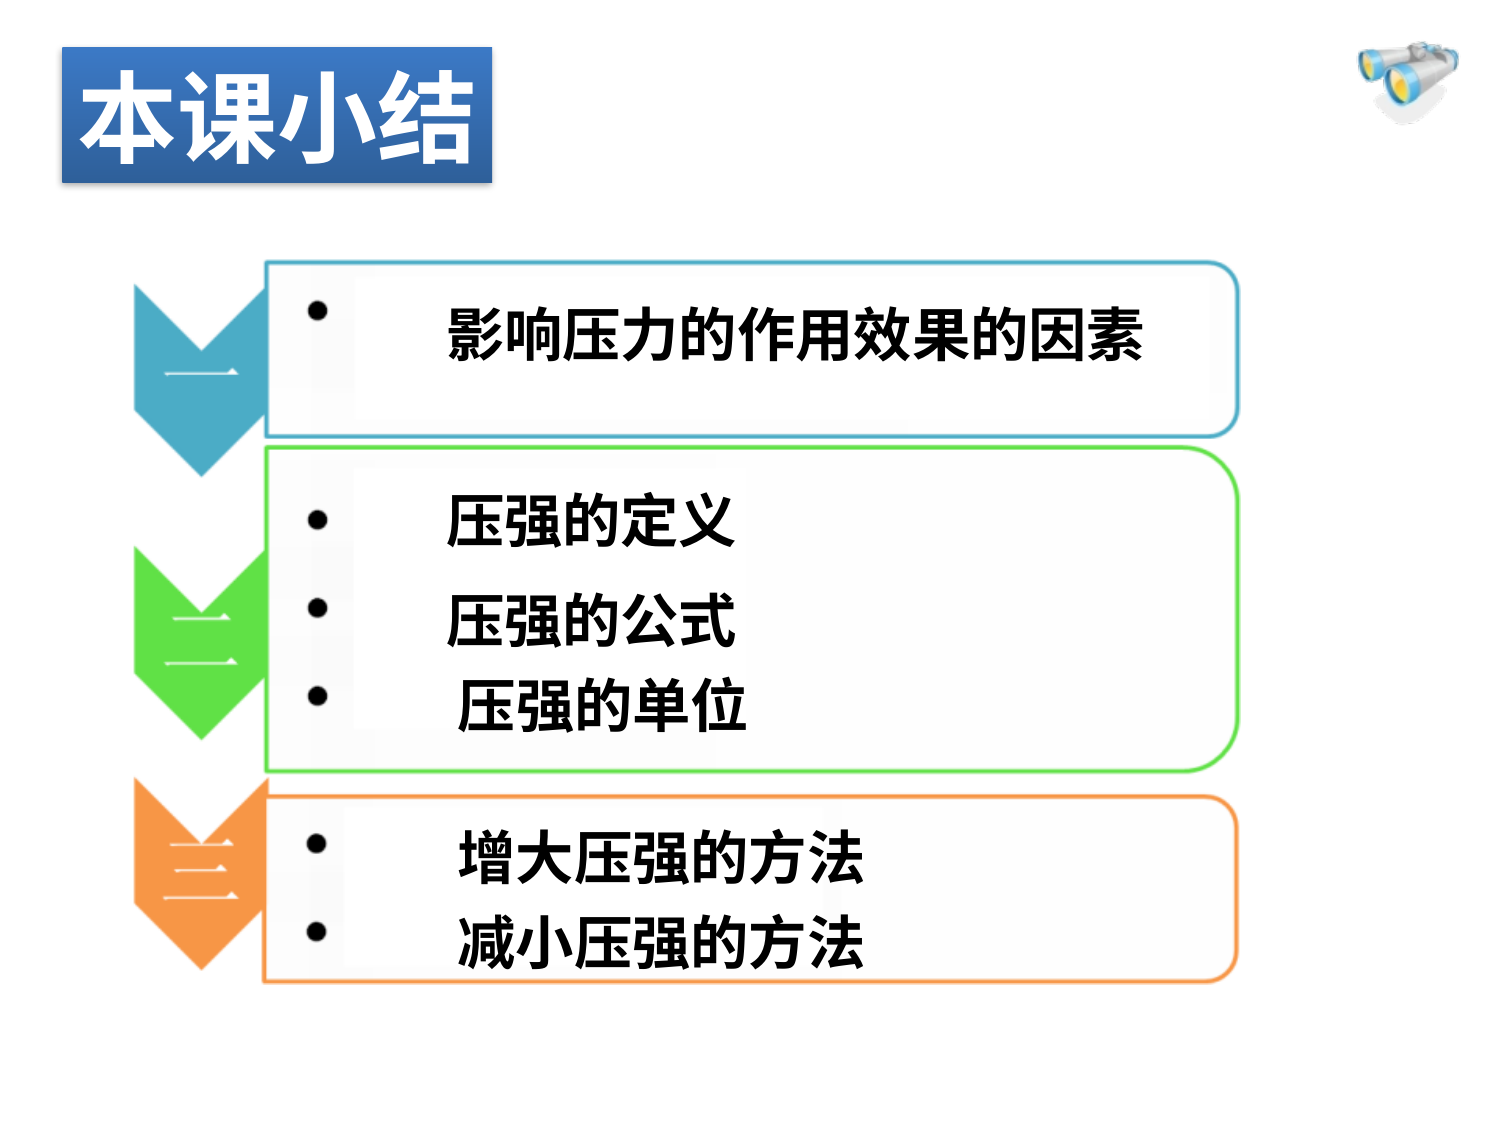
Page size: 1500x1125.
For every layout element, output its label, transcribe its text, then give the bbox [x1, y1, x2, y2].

text_box 本课小结 [62, 47, 493, 183]
picture [1335, 23, 1481, 144]
picture [106, 243, 1241, 985]
